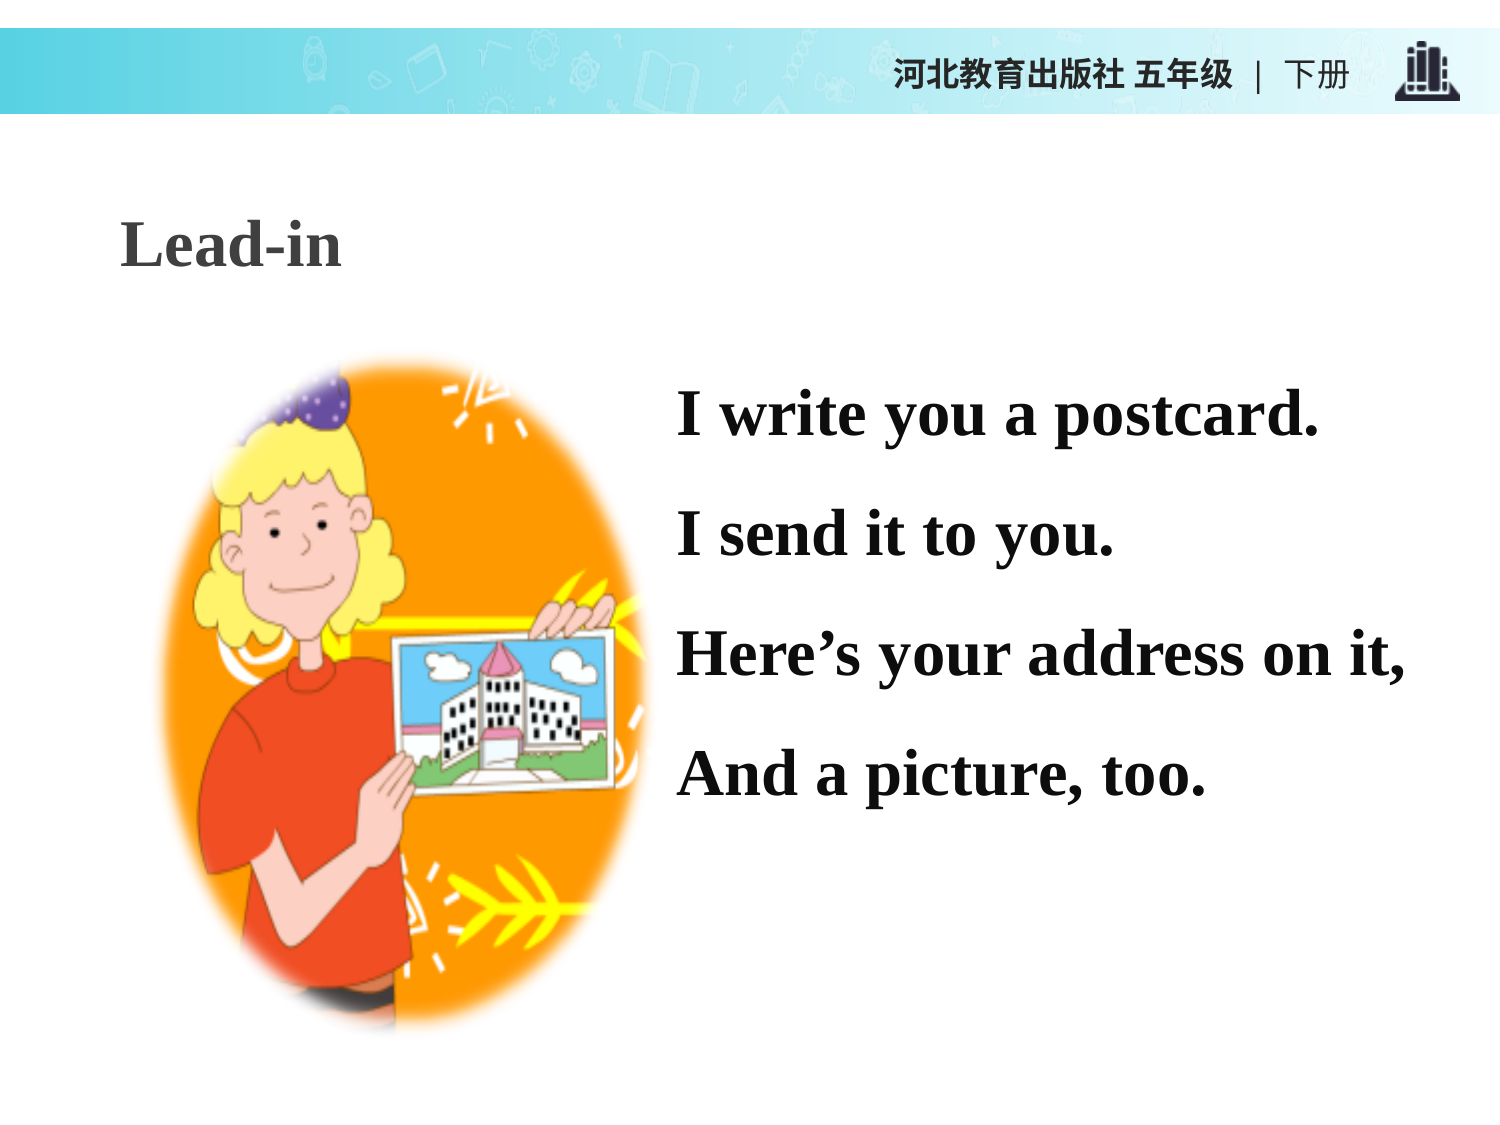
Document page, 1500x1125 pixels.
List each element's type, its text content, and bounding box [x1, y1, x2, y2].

picture [1395, 41, 1460, 101]
text_box I write you a postcard. I send it to you. Here’s your address on it, And a picture, too. [661, 321, 1455, 817]
text_box Lead-in [105, 192, 358, 287]
text_box 河北教育出版社 五年级 | 下册 [878, 46, 1396, 101]
picture [303, 29, 1385, 114]
picture [147, 346, 662, 1045]
